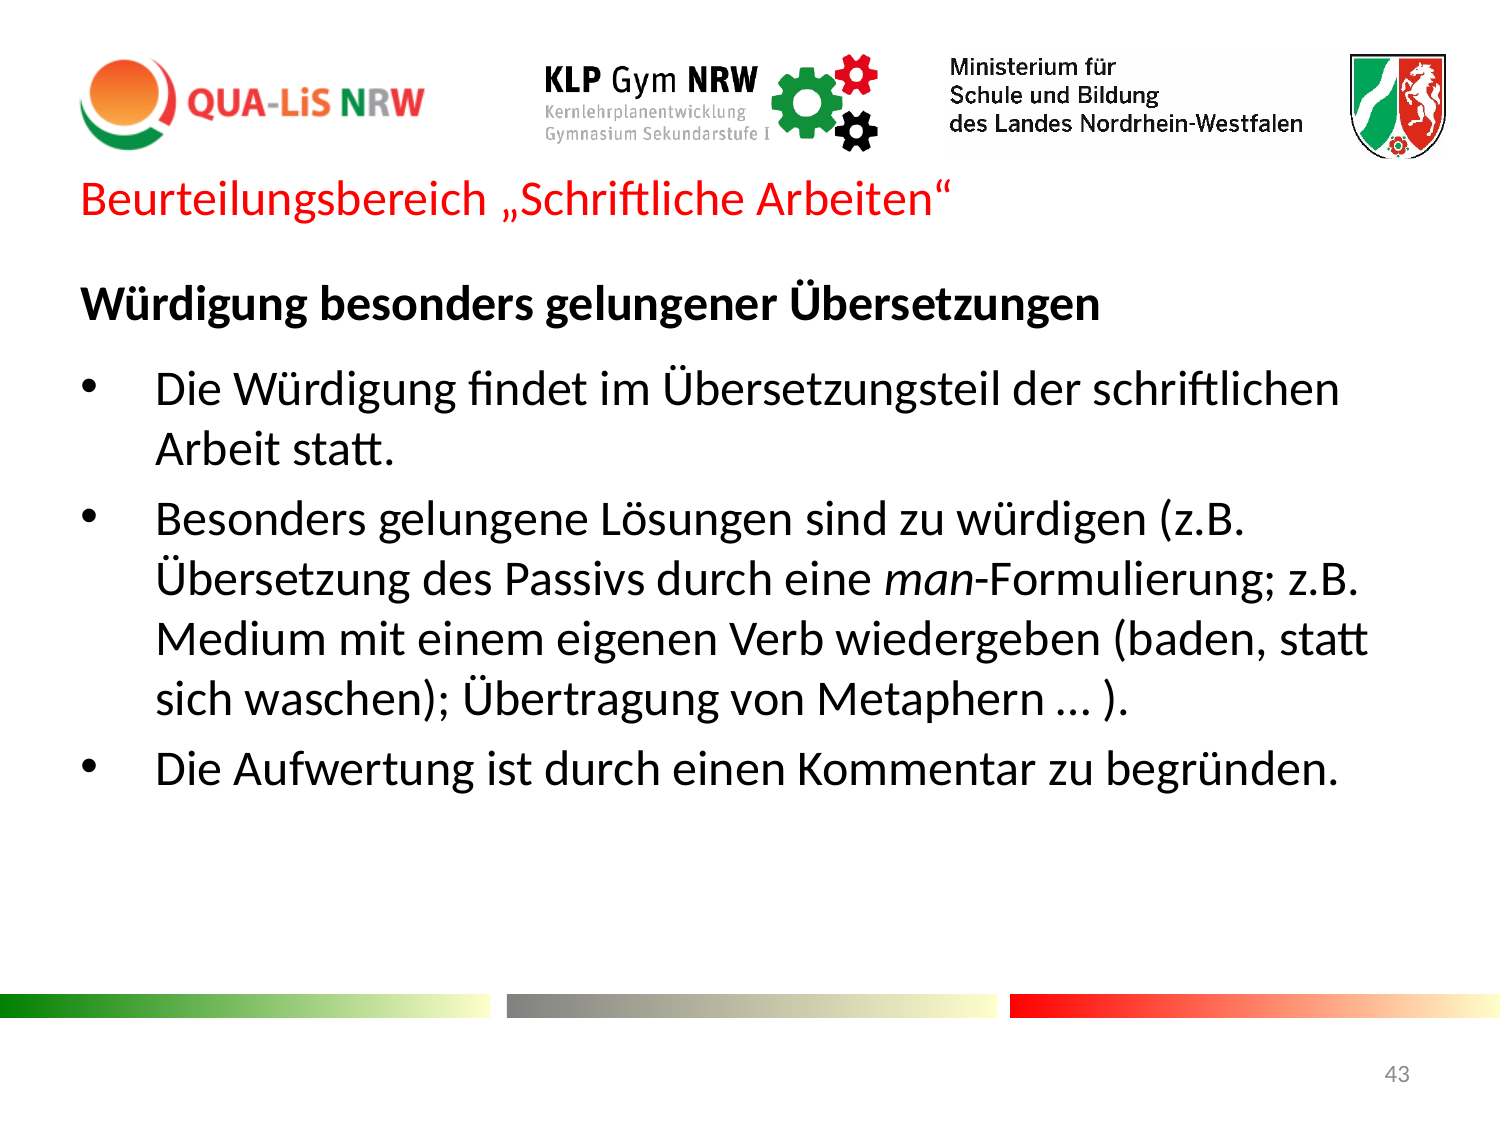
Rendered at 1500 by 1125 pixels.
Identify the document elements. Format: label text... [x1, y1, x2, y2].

picture [501, 28, 908, 158]
list Beurteilungsbereich „Schriftliche Arbeiten“ Würdigung besonders gelungener Übersetzungen Die Würdigung findet im Übersetzungsteil der schriftlichen Arbeit statt. Besonders gelungene Lösungen sind zu würdigen (z.B. Übersetzung des Passivs durch eine man-Formulierung; z.B. Medium mit einem eigenen Verb wiedergeben (baden, statt sich waschen); Übertragung von Metaphern … ). Die Aufwertung ist durch einen Kommentar zu begründen. [65, 158, 1459, 976]
slide_number 43 [1328, 1042, 1425, 1103]
picture [77, 52, 431, 154]
picture [950, 54, 1446, 158]
